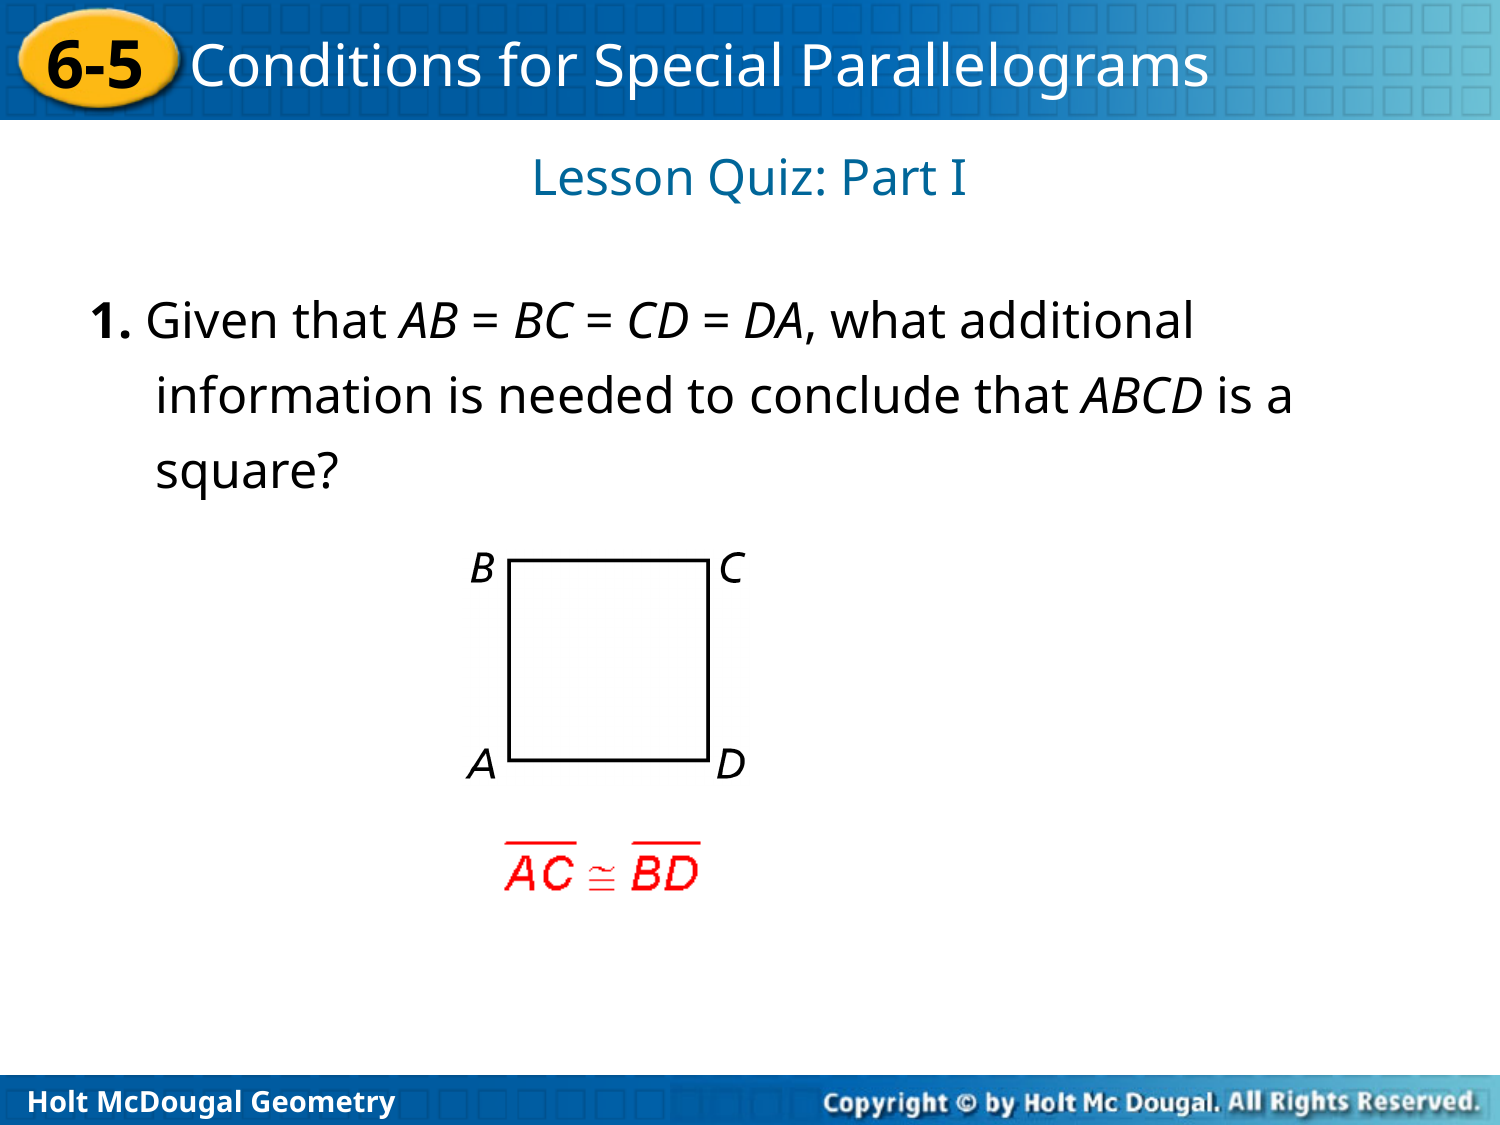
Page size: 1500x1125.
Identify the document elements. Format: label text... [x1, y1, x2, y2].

picture [0, 1075, 1500, 1125]
picture [462, 549, 751, 786]
text_box Lesson Quiz: Part I [0, 137, 1500, 213]
picture [499, 837, 704, 898]
text_box 1. Given that AB = BC = CD = DA, what additional information is needed to conclude that ABCD is a square? [74, 266, 1413, 635]
picture [0, 0, 1500, 120]
